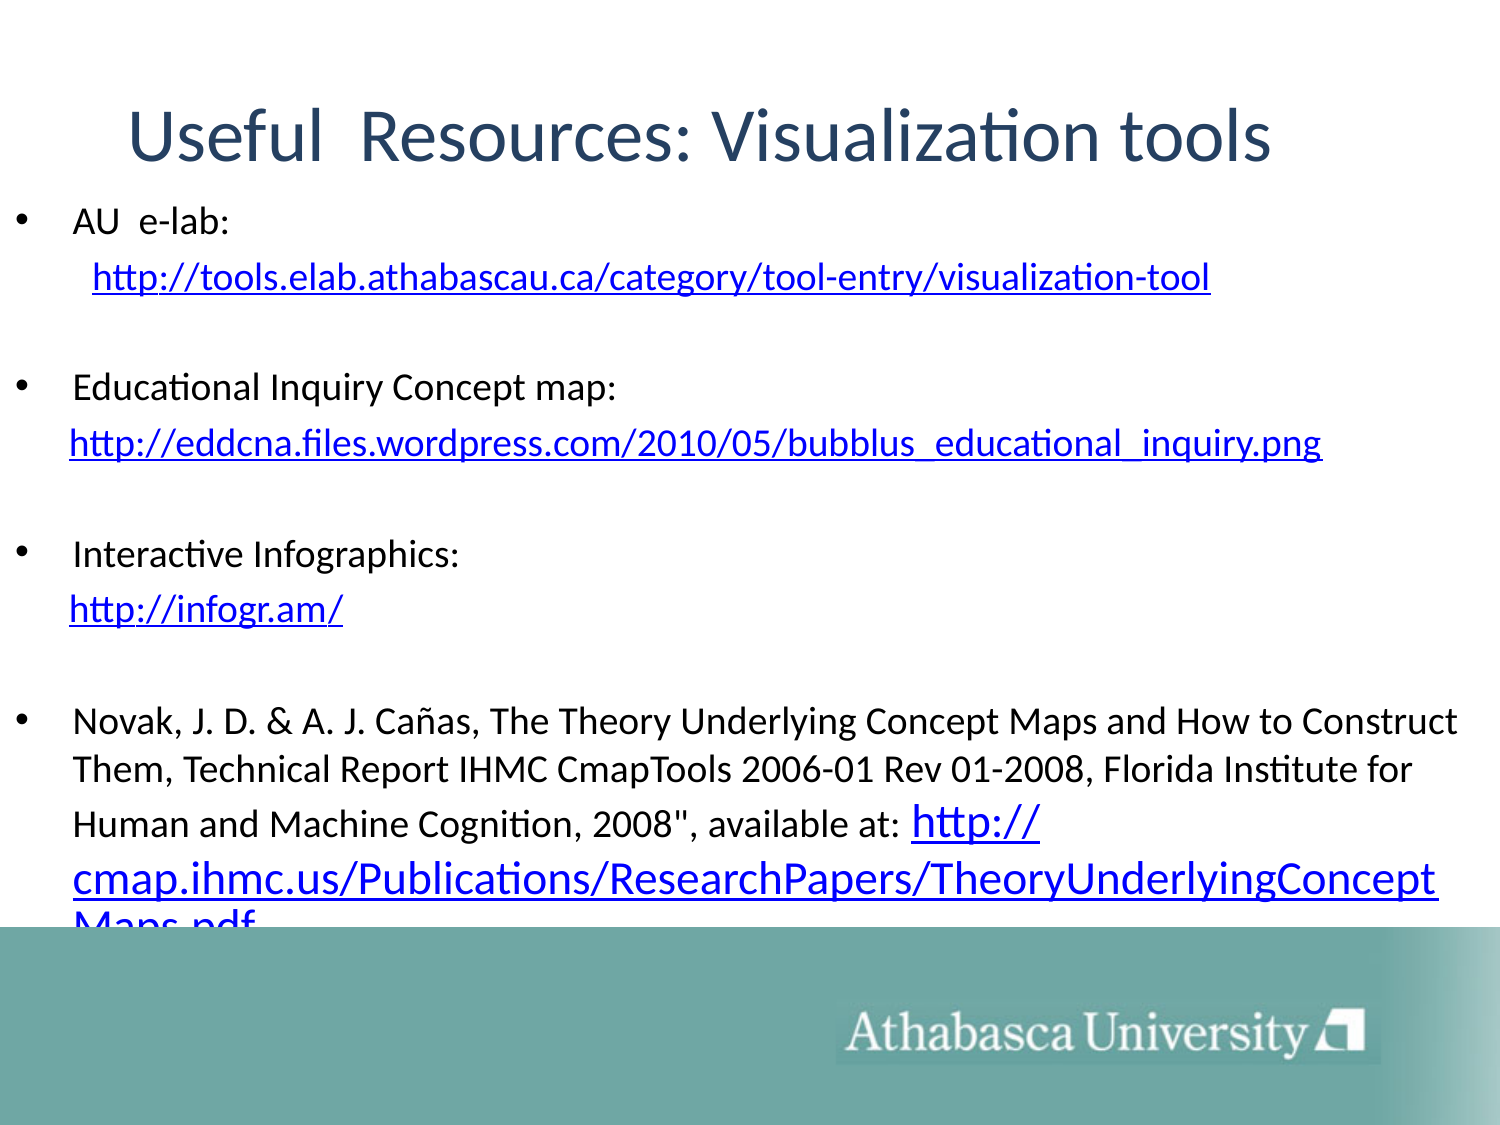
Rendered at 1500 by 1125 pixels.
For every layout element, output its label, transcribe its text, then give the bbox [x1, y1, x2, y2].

list AU e-lab: http://tools.elab.athabascau.ca/category/tool-entry/visualization-tool Educational Inquiry Concept map: http://eddcna.files.wordpress.com/2010/05/bubblus_educational_inquiry.png Interactive Infographics: http://infogr.am/ Novak, J. D. & A. J. Cañas, The Theory Underlying Concept Maps and How to Construct Them, Technical Report IHMC CmapTools 2006-01 Rev 01-2008, Florida Institute for Human and Machine Cognition, 2008", available at: http://cmap.ihmc.us/Publications/ResearchPapers/TheoryUnderlyingConceptMaps.pdf [0, 187, 1488, 913]
picture [0, 926, 1500, 1125]
title Useful Resources: Visualization tools [112, 37, 1388, 187]
